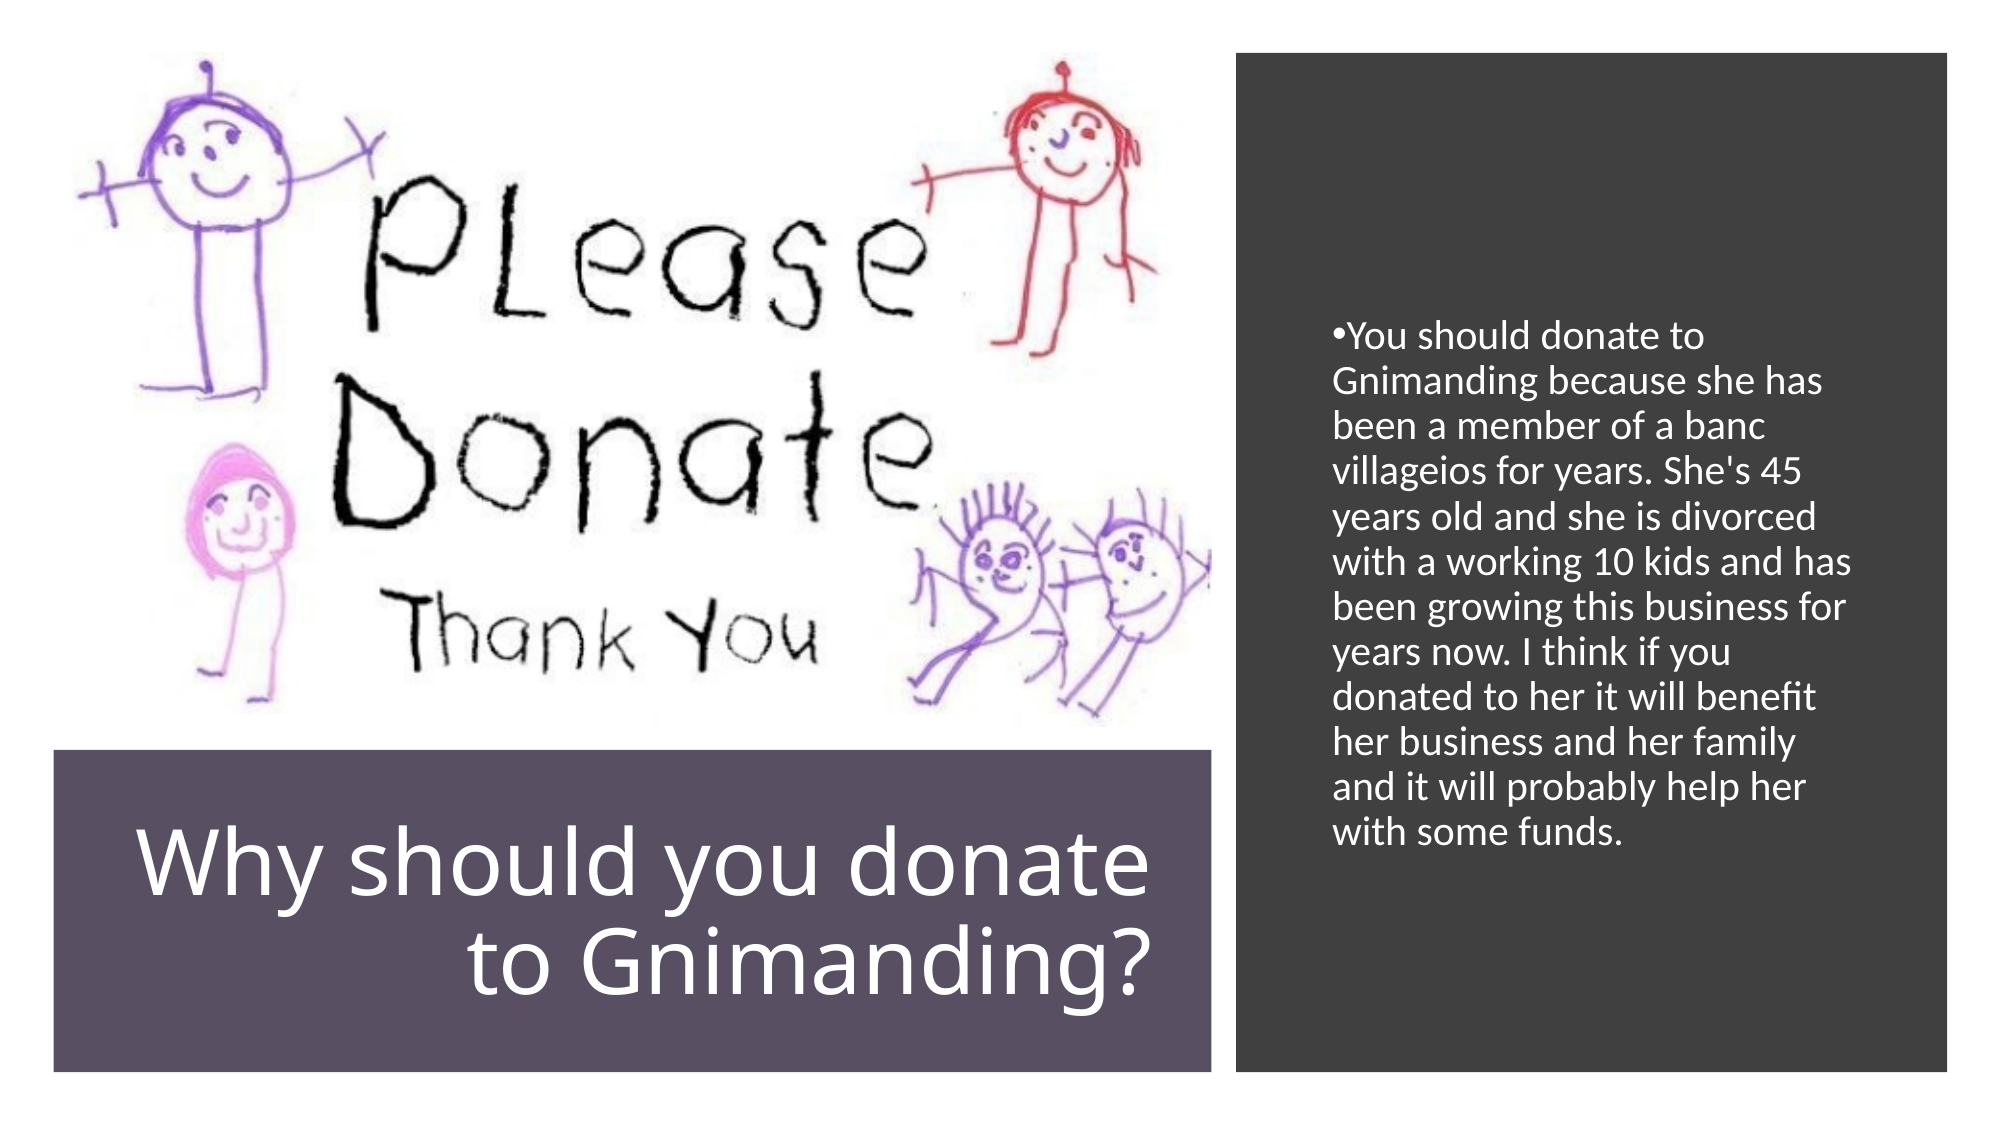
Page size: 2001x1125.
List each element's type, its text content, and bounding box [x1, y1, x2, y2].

list You should donate to Gnimanding because she has been a member of a banc villageios for years. She's 45 years old and she is divorced with a working 10 kids and has been growing this business for years now. I think if you donated to her it will benefit her business and her family and it will probably help her with some funds. [1317, 150, 1879, 947]
title Why should you donate to Gnimanding? [85, 782, 1168, 1049]
text_box [1235, 52, 1948, 1073]
text_box [53, 749, 1212, 1073]
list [53, 52, 1212, 727]
